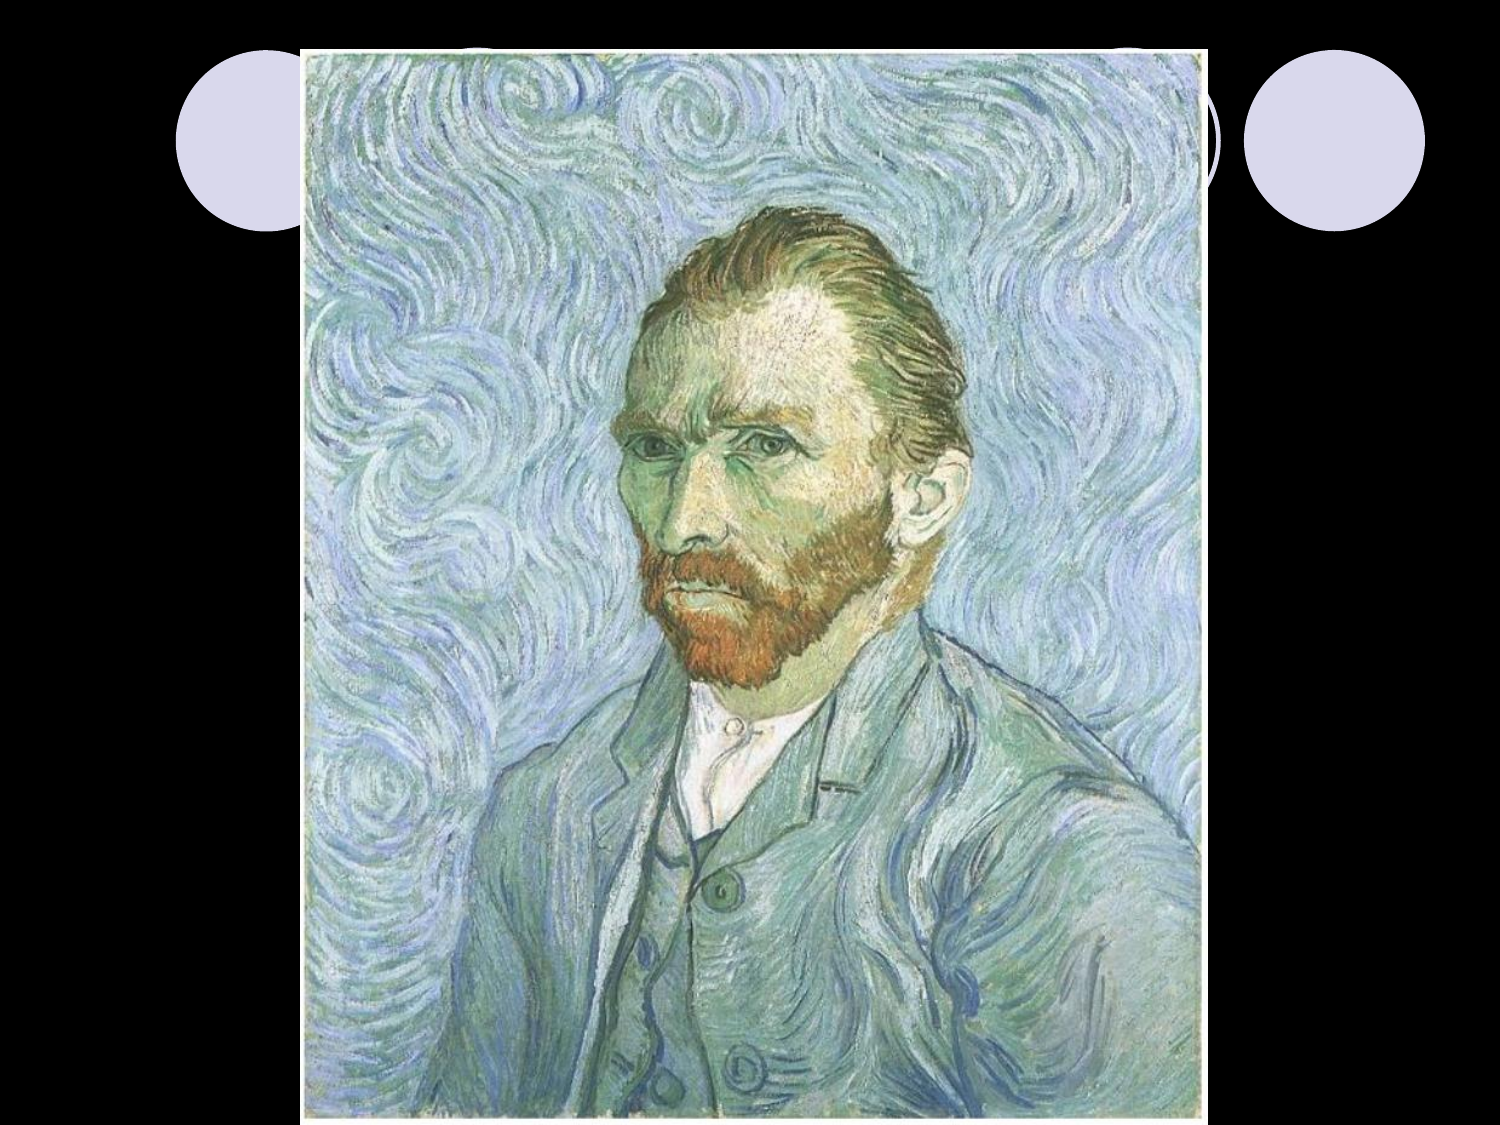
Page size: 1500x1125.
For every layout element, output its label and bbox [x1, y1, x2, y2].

picture [299, 49, 1208, 1125]
